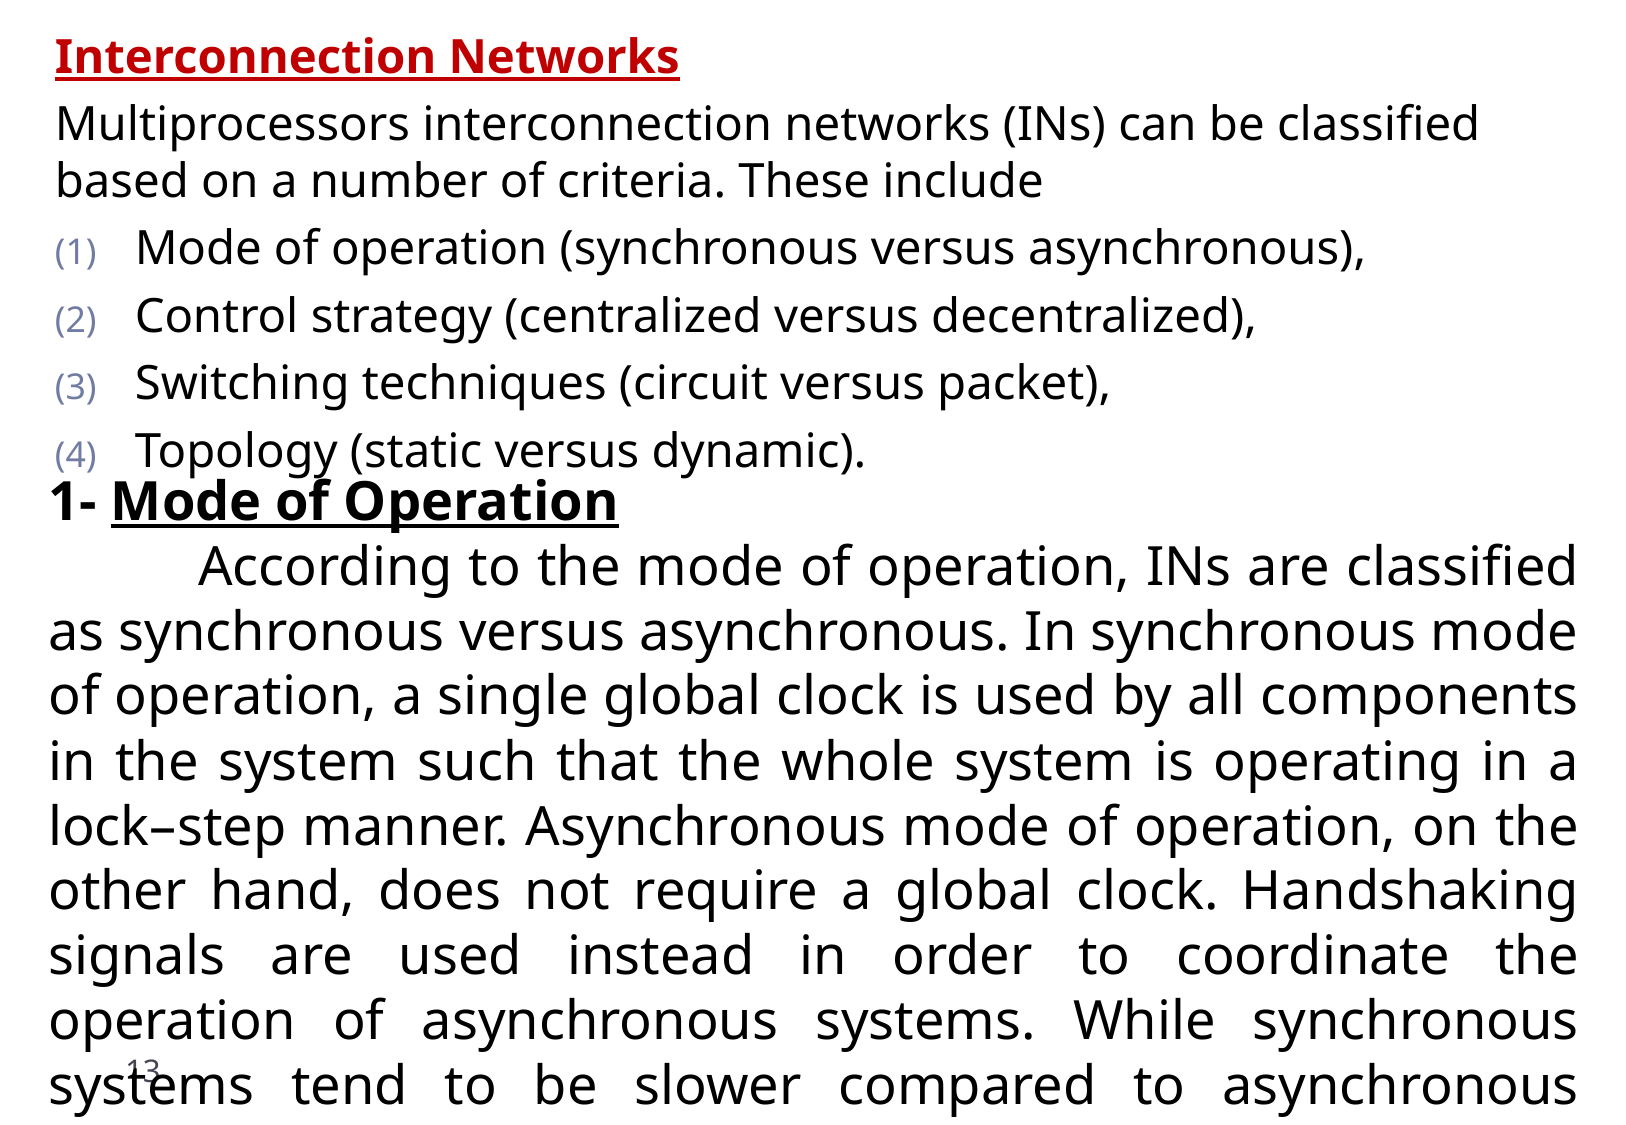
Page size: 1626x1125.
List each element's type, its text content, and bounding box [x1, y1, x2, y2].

text_box 1- Mode of Operation According to the mode of operation, INs are classified as synchronous versus asynchronous. In synchronous mode of operation, a single global clock is used by all components in the system such that the whole system is operating in a lock–step manner. Asynchronous mode of operation, on the other hand, does not require a global clock. Handshaking signals are used instead in order to coordinate the operation of asynchronous systems. While synchronous systems tend to be slower compared to asynchronous systems, they are race and hazard-free. [32, 457, 1597, 1125]
list Interconnection Networks Multiprocessors interconnection networks (INs) can be classified based on a number of criteria. These include Mode of operation (synchronous versus asynchronous), Control strategy (centralized versus decentralized), Switching techniques (circuit versus packet), Topology (static versus dynamic). [38, 18, 1515, 457]
slide_number 13 [108, 1042, 461, 1103]
